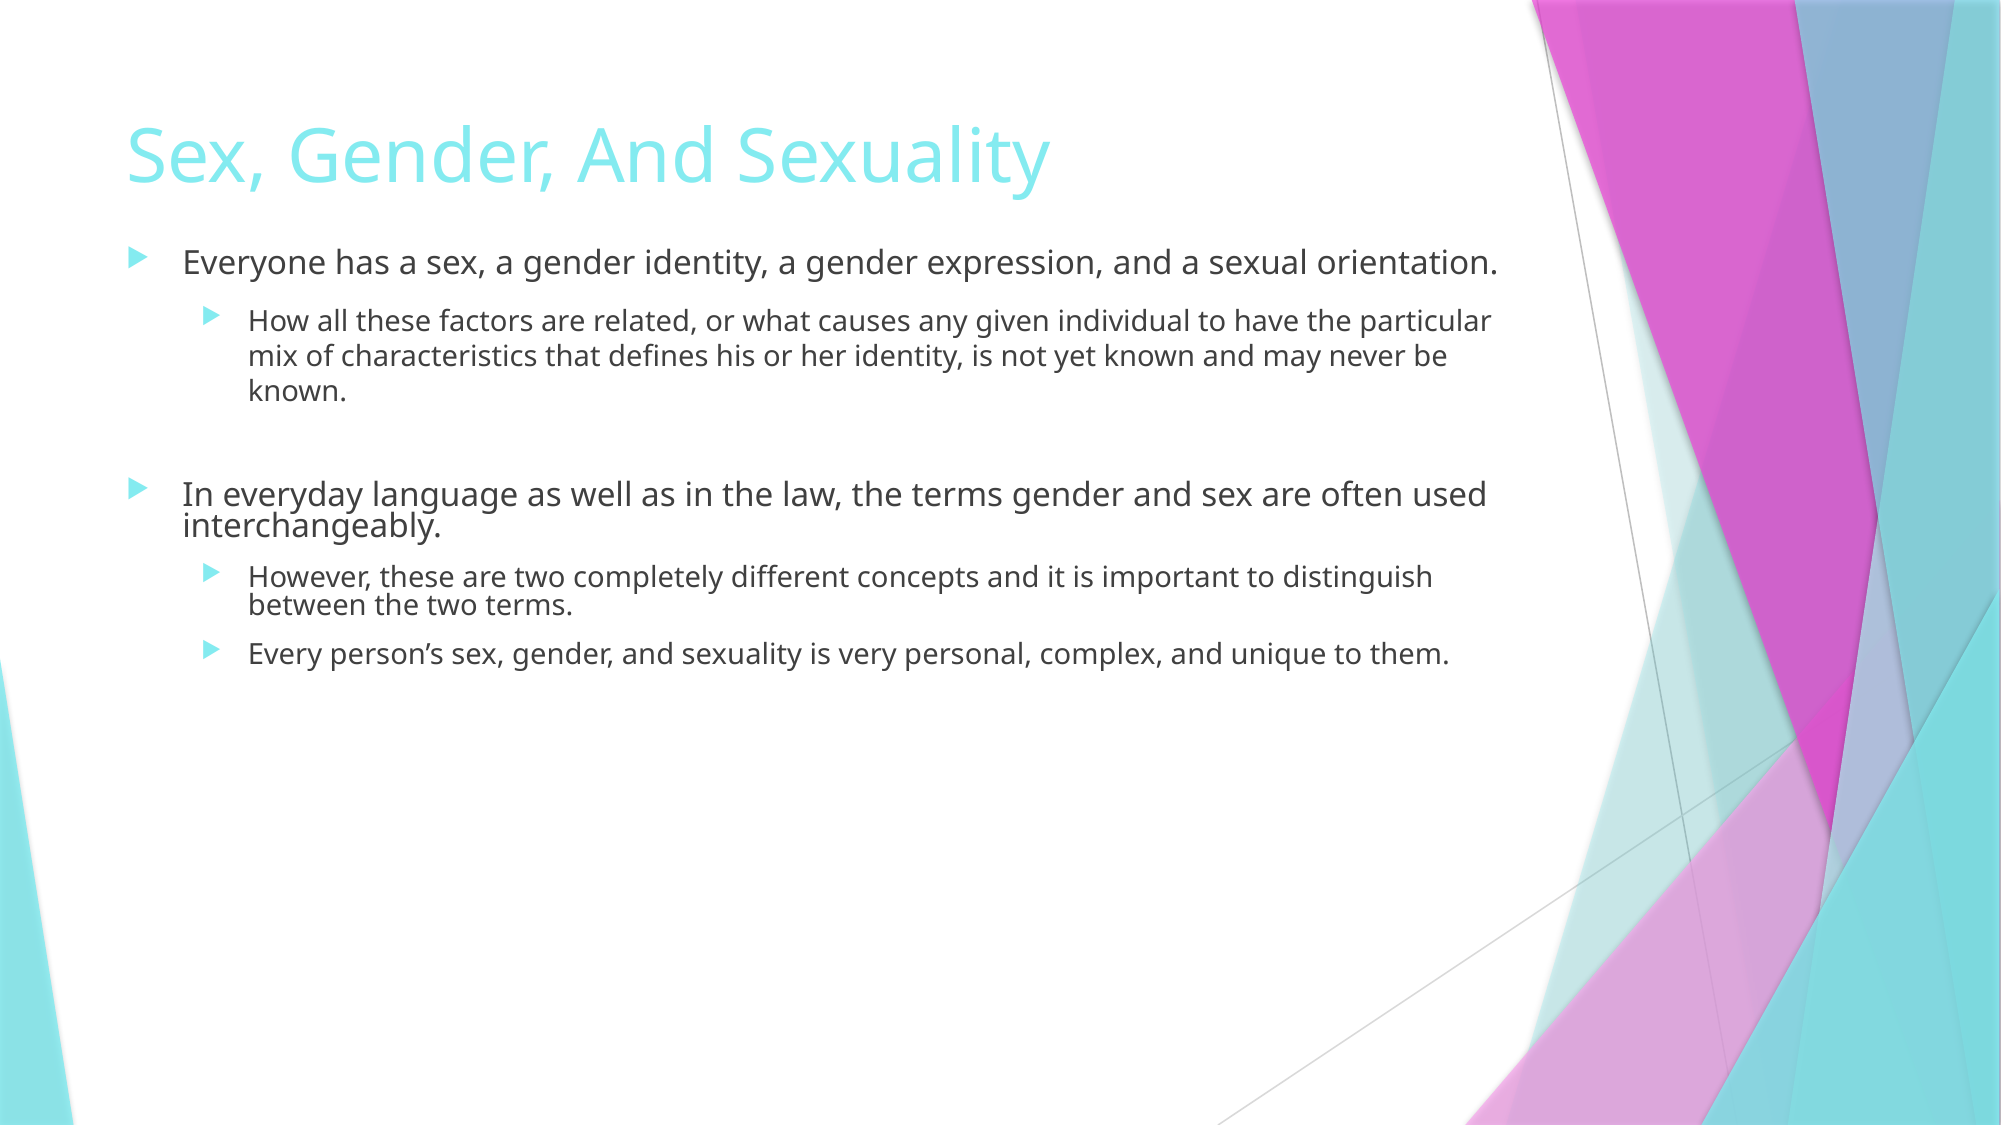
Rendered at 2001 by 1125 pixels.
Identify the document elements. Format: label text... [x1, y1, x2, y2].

list Everyone has a sex, a gender identity, a gender expression, and a sexual orientation. How all these factors are related, or what causes any given individual to have the particular mix of characteristics that defines his or her identity, is not yet known and may never be known. In everyday language as well as in the law, the terms gender and sex are often used interchangeably. However, these are two completely different concepts and it is important to distinguish between the two terms. Every person’s sex, gender, and sexuality is very personal, complex, and unique to them. [111, 233, 1522, 1059]
title Sex, Gender, And Sexuality [111, 99, 1522, 233]
